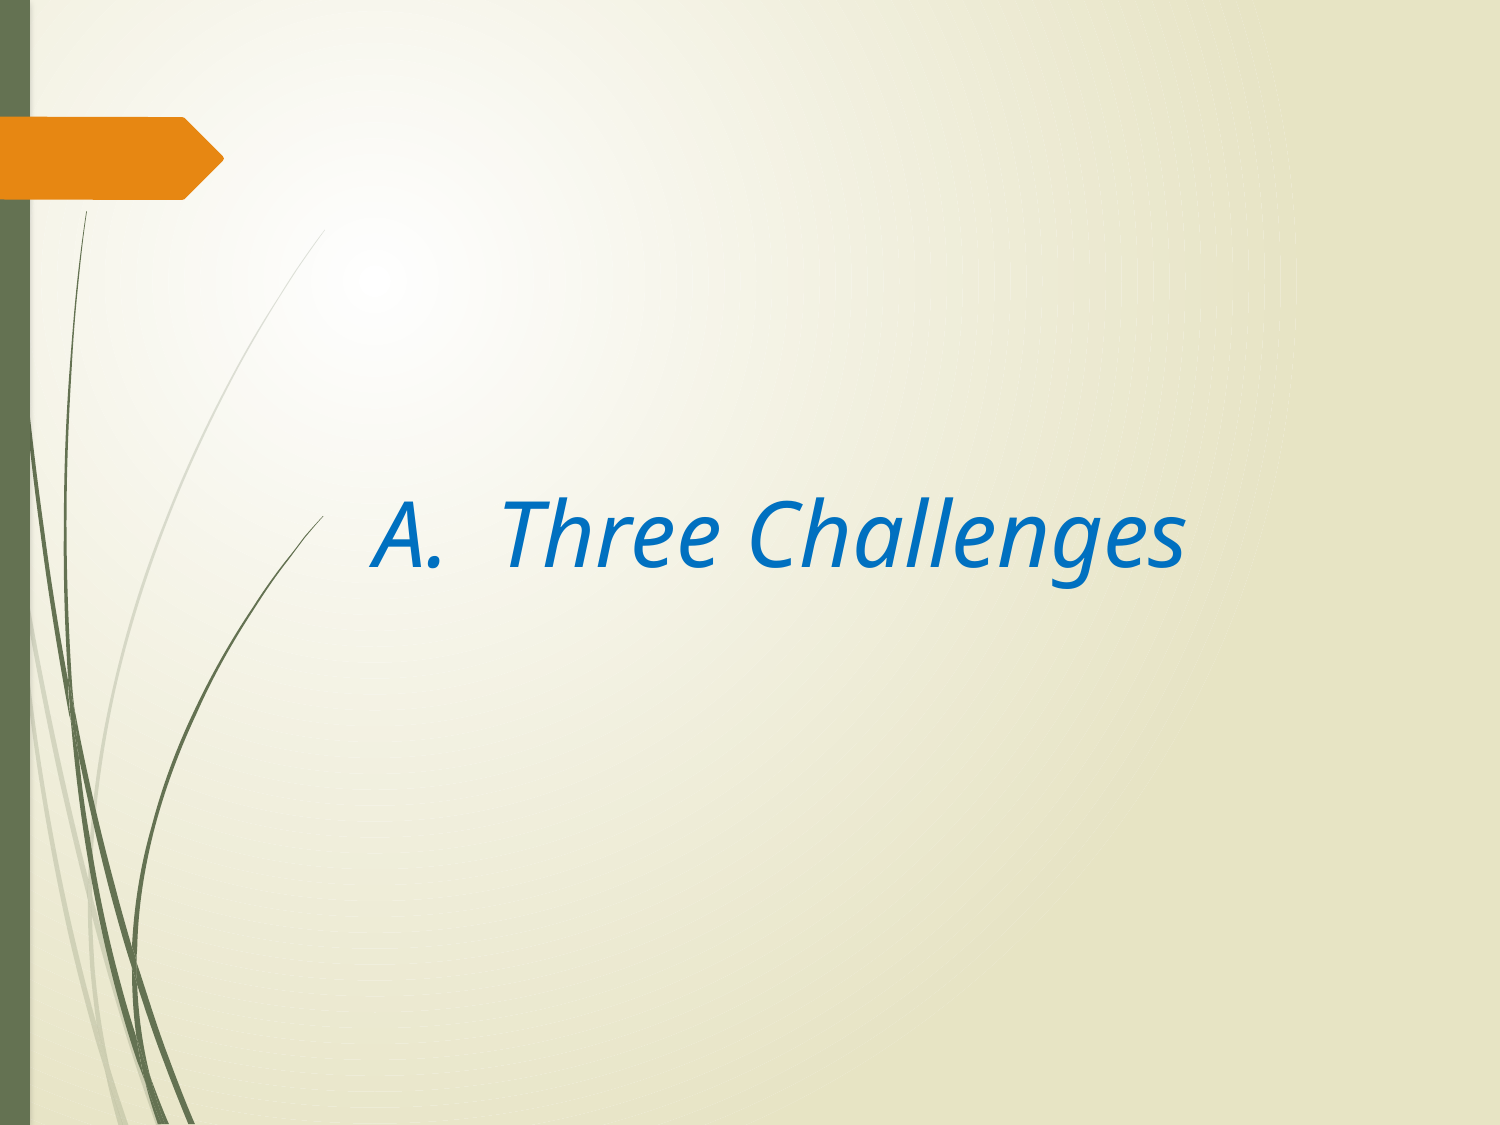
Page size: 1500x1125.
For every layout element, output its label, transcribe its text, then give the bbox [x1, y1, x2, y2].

title A. Three Challenges [244, 468, 1320, 595]
